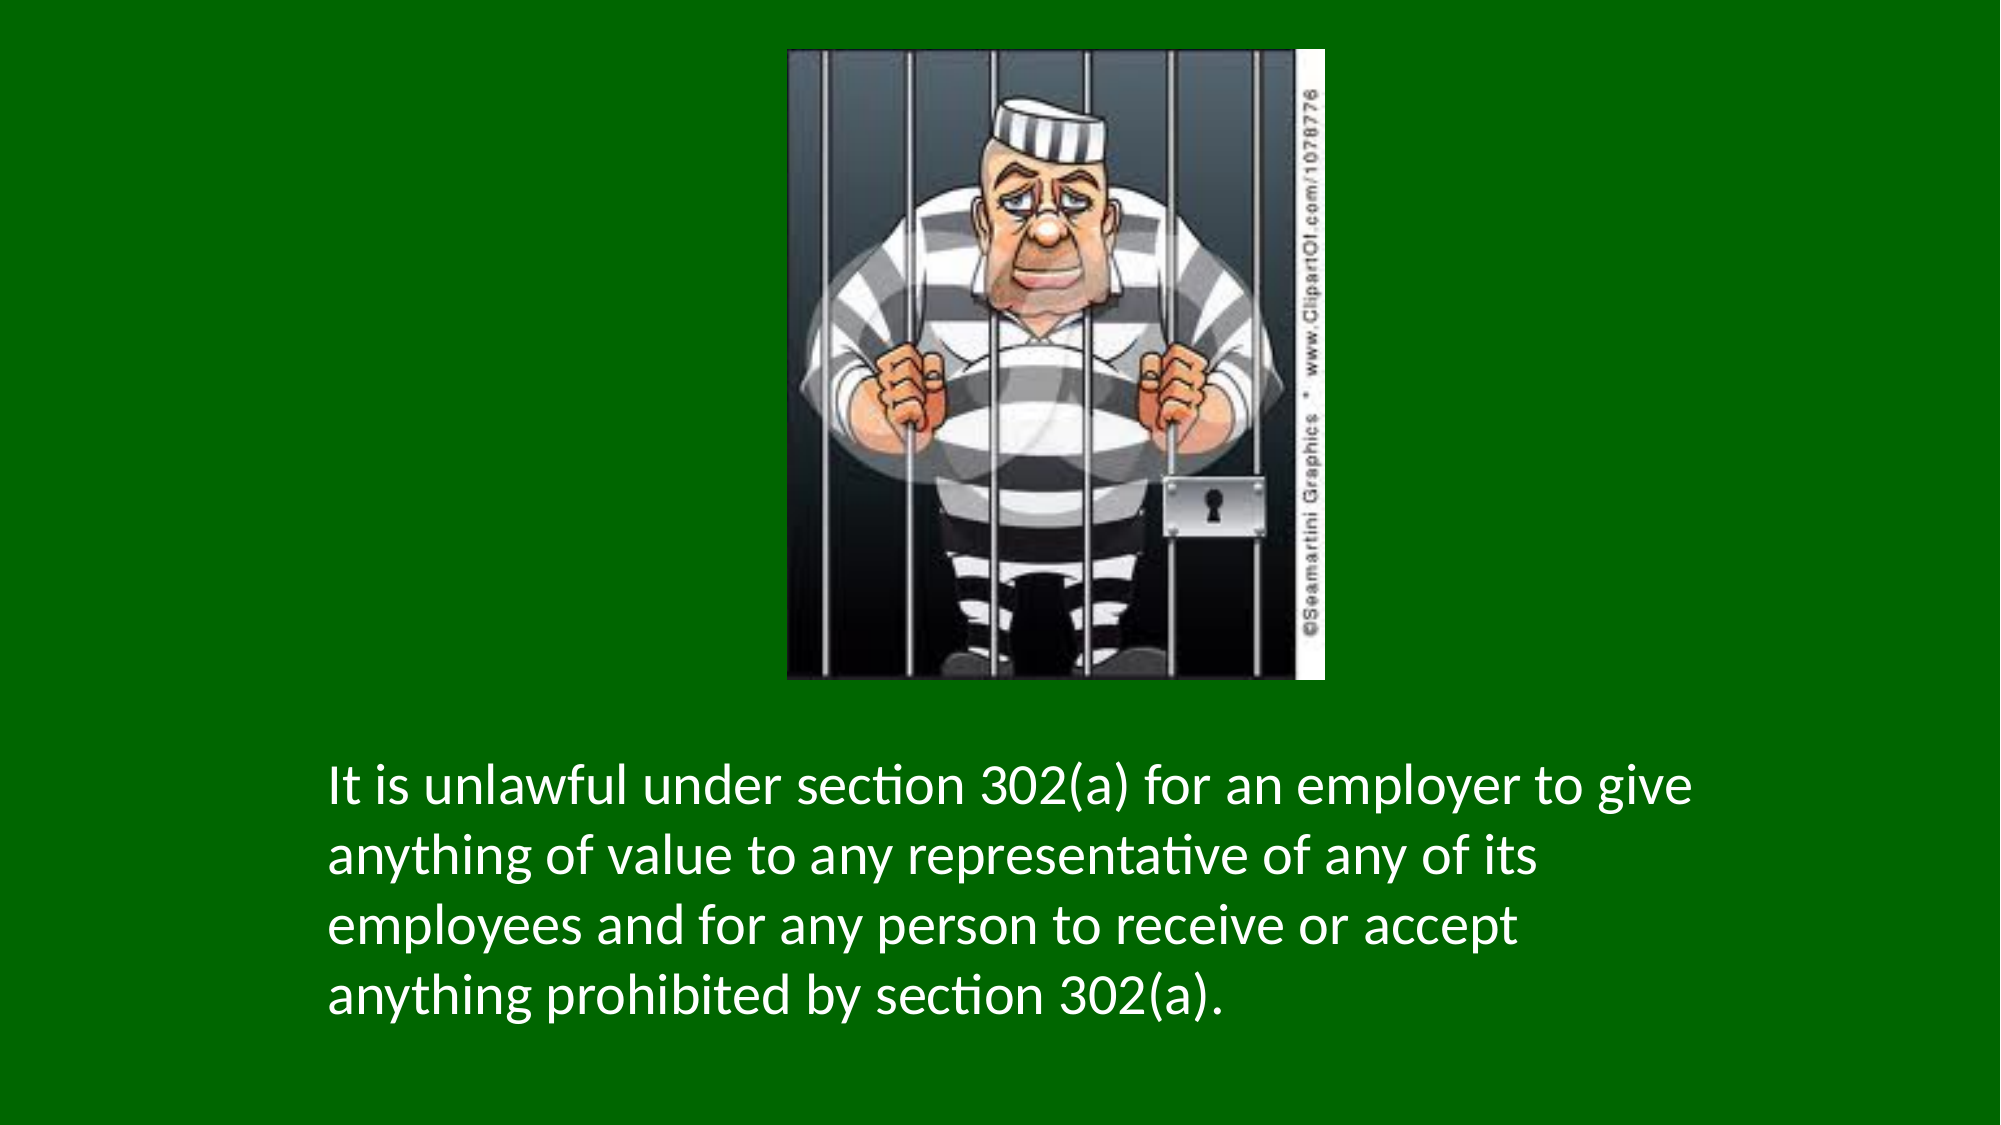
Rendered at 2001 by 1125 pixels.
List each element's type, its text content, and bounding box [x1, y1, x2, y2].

picture [787, 49, 1325, 681]
text_box It is unlawful under section 302(a) for an employer to give anything of value to any representative of any of its employees and for any person to receive or accept anything prohibited by section 302(a). [312, 738, 1725, 1034]
